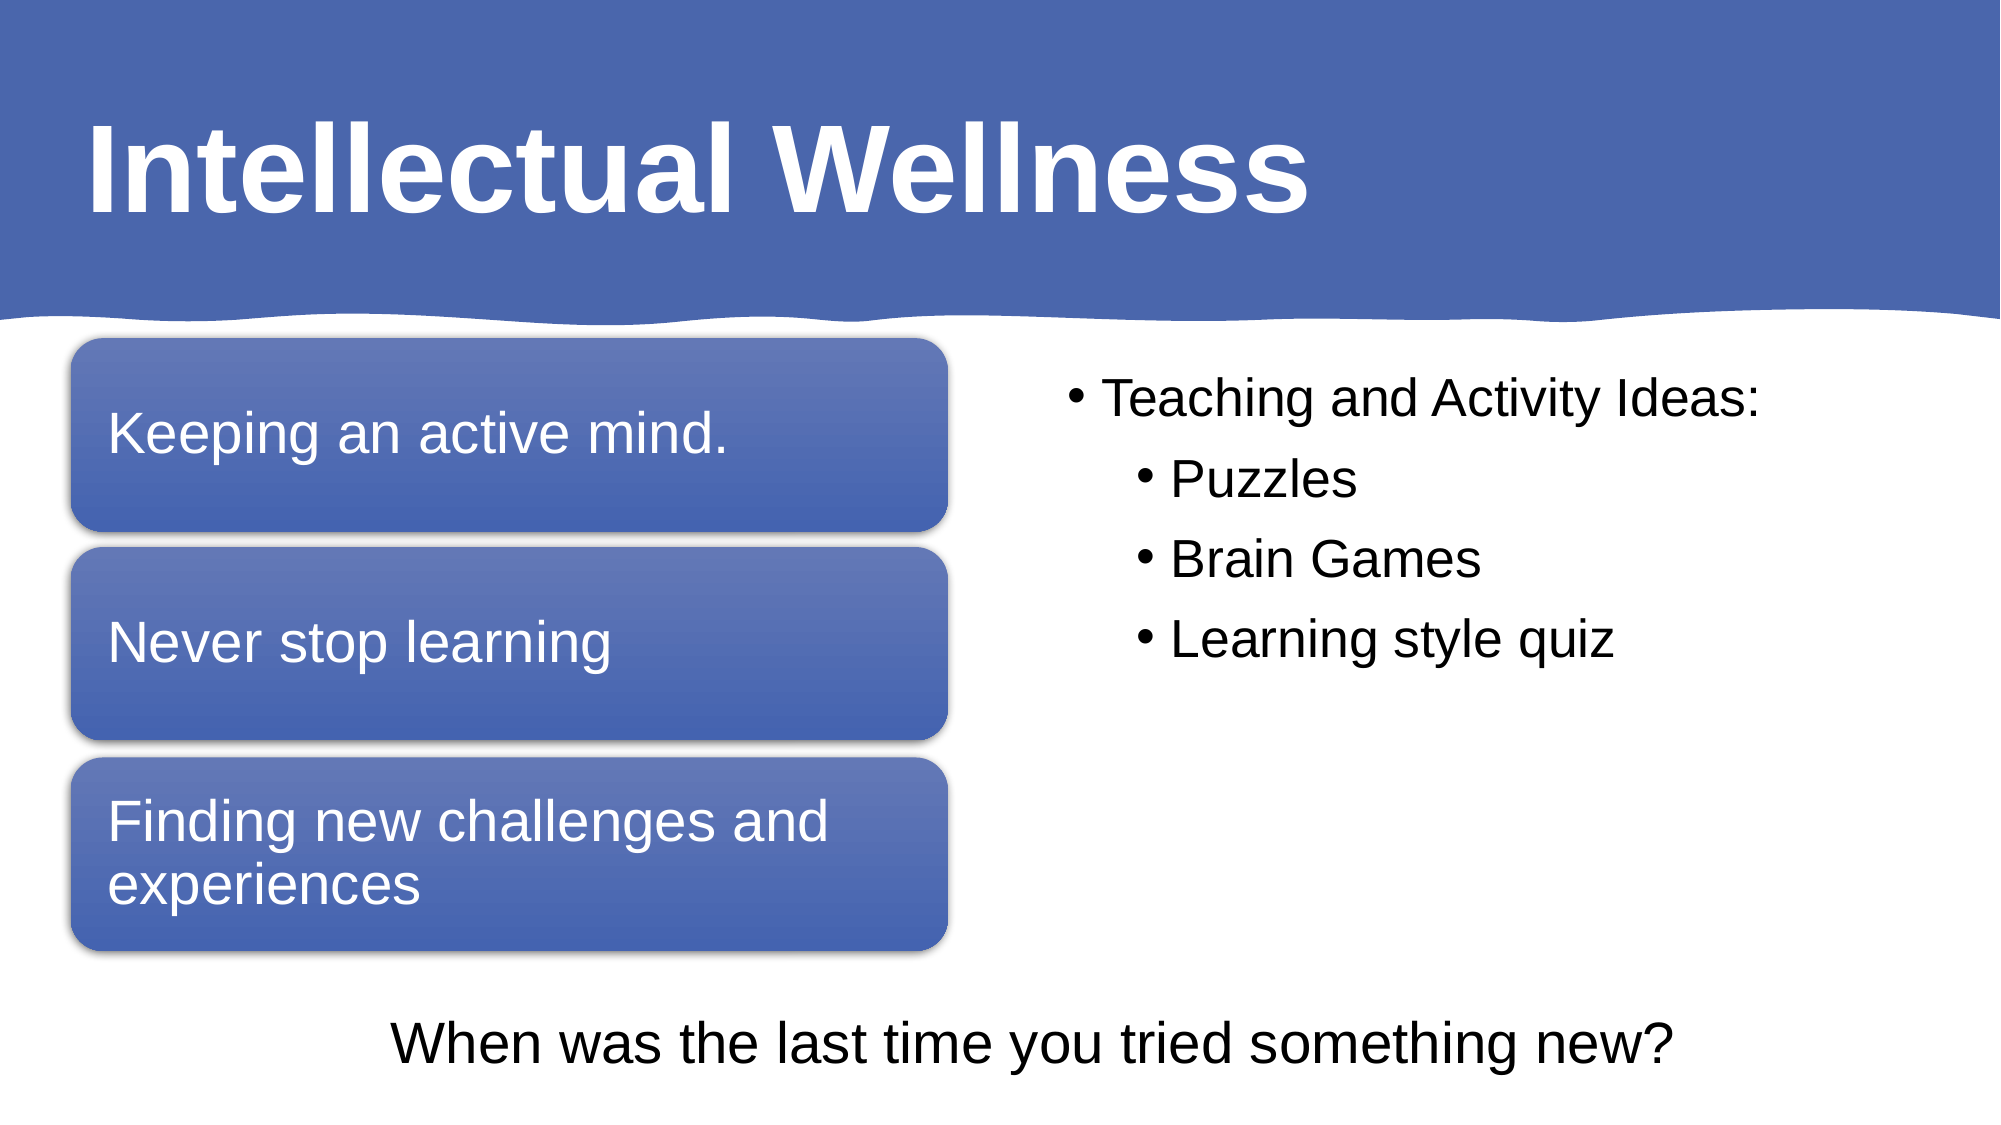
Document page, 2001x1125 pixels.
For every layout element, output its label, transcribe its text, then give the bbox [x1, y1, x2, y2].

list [70, 306, 948, 956]
title Intellectual Wellness [70, 53, 1796, 272]
text_box [0, 311, 2000, 1125]
list Teaching and Activity Ideas: Puzzles Brain Games Learning style quiz [1052, 349, 1843, 998]
text_box When was the last time you tried something new? [375, 997, 1727, 1083]
text_box [0, 0, 2000, 324]
